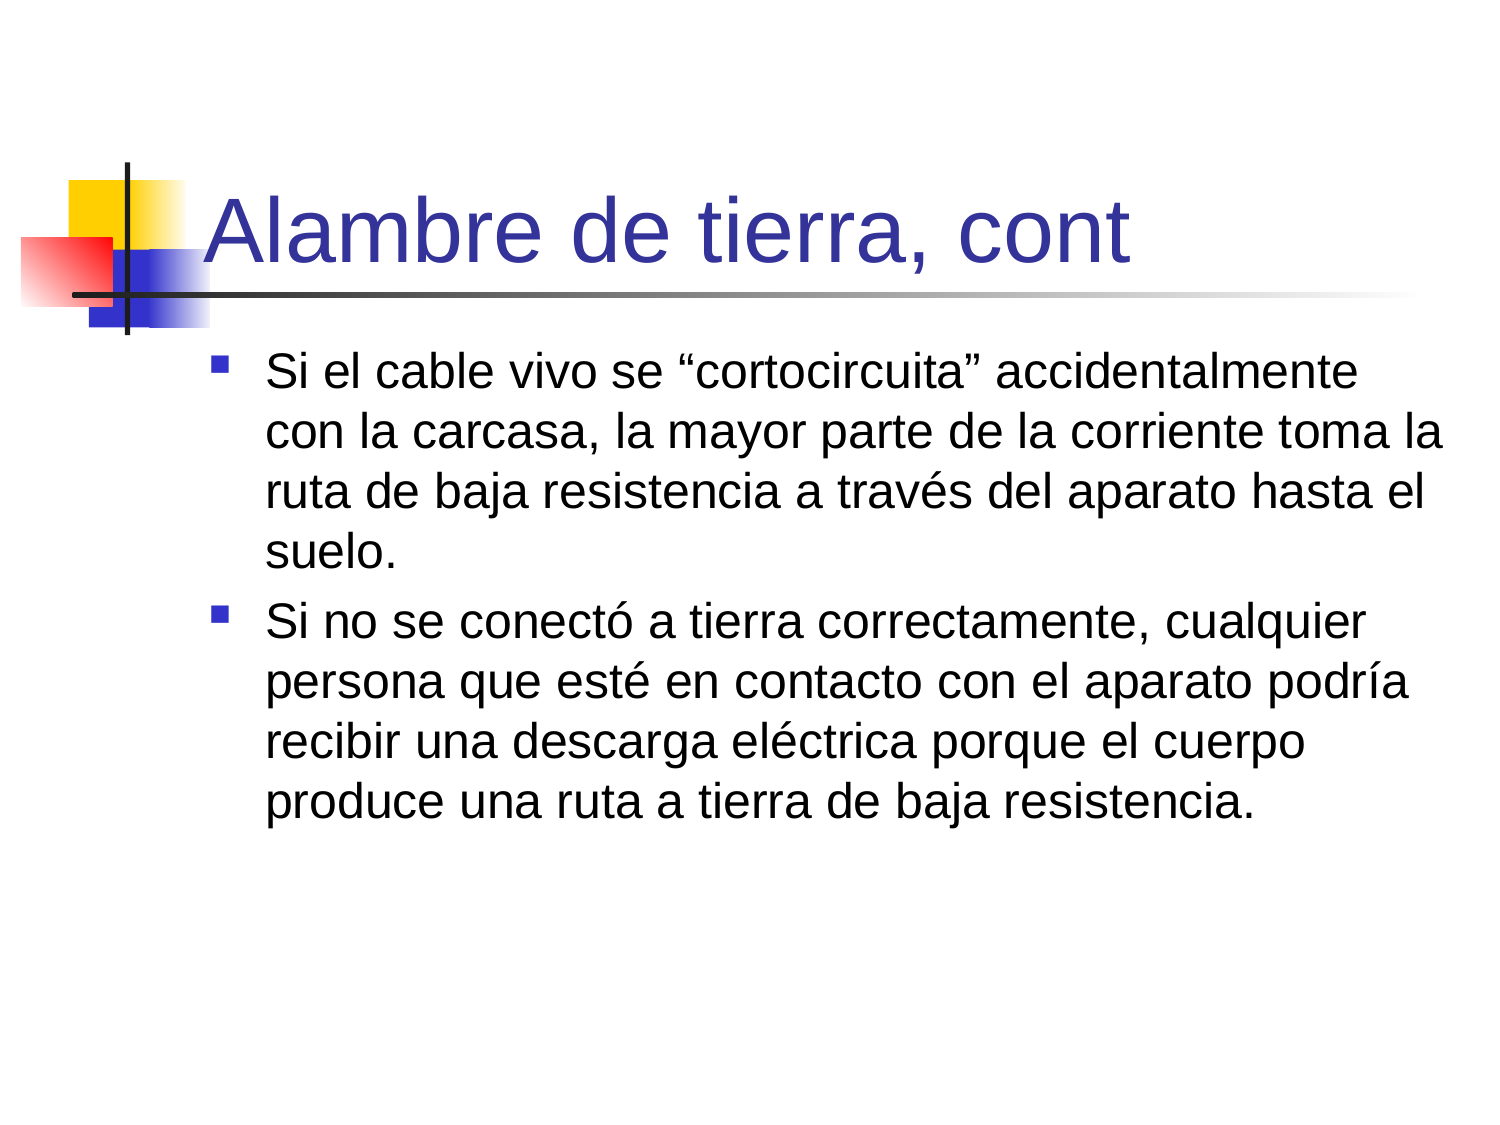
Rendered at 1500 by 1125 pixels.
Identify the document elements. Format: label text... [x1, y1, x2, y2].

list Si el cable vivo se “cortocircuita” accidentalmente con la carcasa, la mayor parte de la corriente toma la ruta de baja resistencia a través del aparato hasta el suelo. Si no se conectó a tierra correctamente, cualquier persona que esté en contacto con el aparato podría recibir una descarga eléctrica porque el cuerpo produce una ruta a tierra de baja resistencia. [193, 331, 1469, 1006]
title Alambre de tierra, cont [188, 101, 1468, 289]
